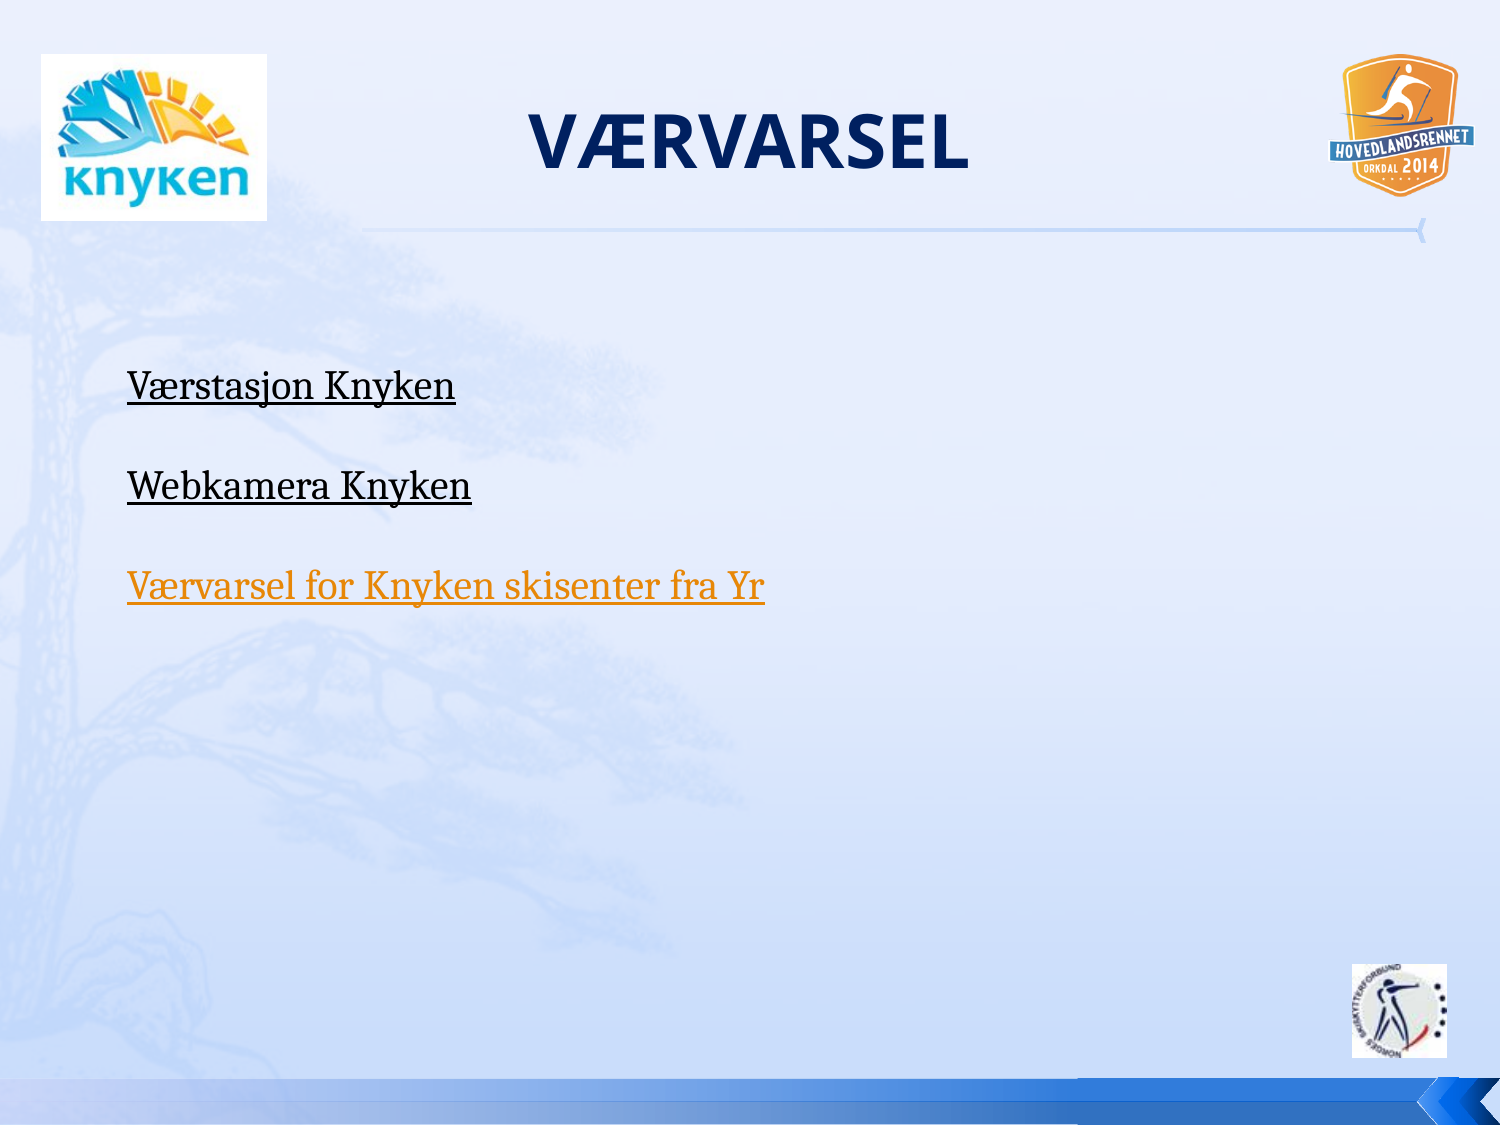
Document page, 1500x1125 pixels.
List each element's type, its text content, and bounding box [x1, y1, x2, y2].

picture [1328, 54, 1475, 197]
text_box Værstasjon Knyken Webkamera Knyken Værvarsel for Knyken skisenter fra Yr [112, 305, 1424, 705]
picture [1351, 963, 1447, 1059]
picture [40, 53, 267, 221]
title VÆRVARSEL [75, 45, 1425, 233]
